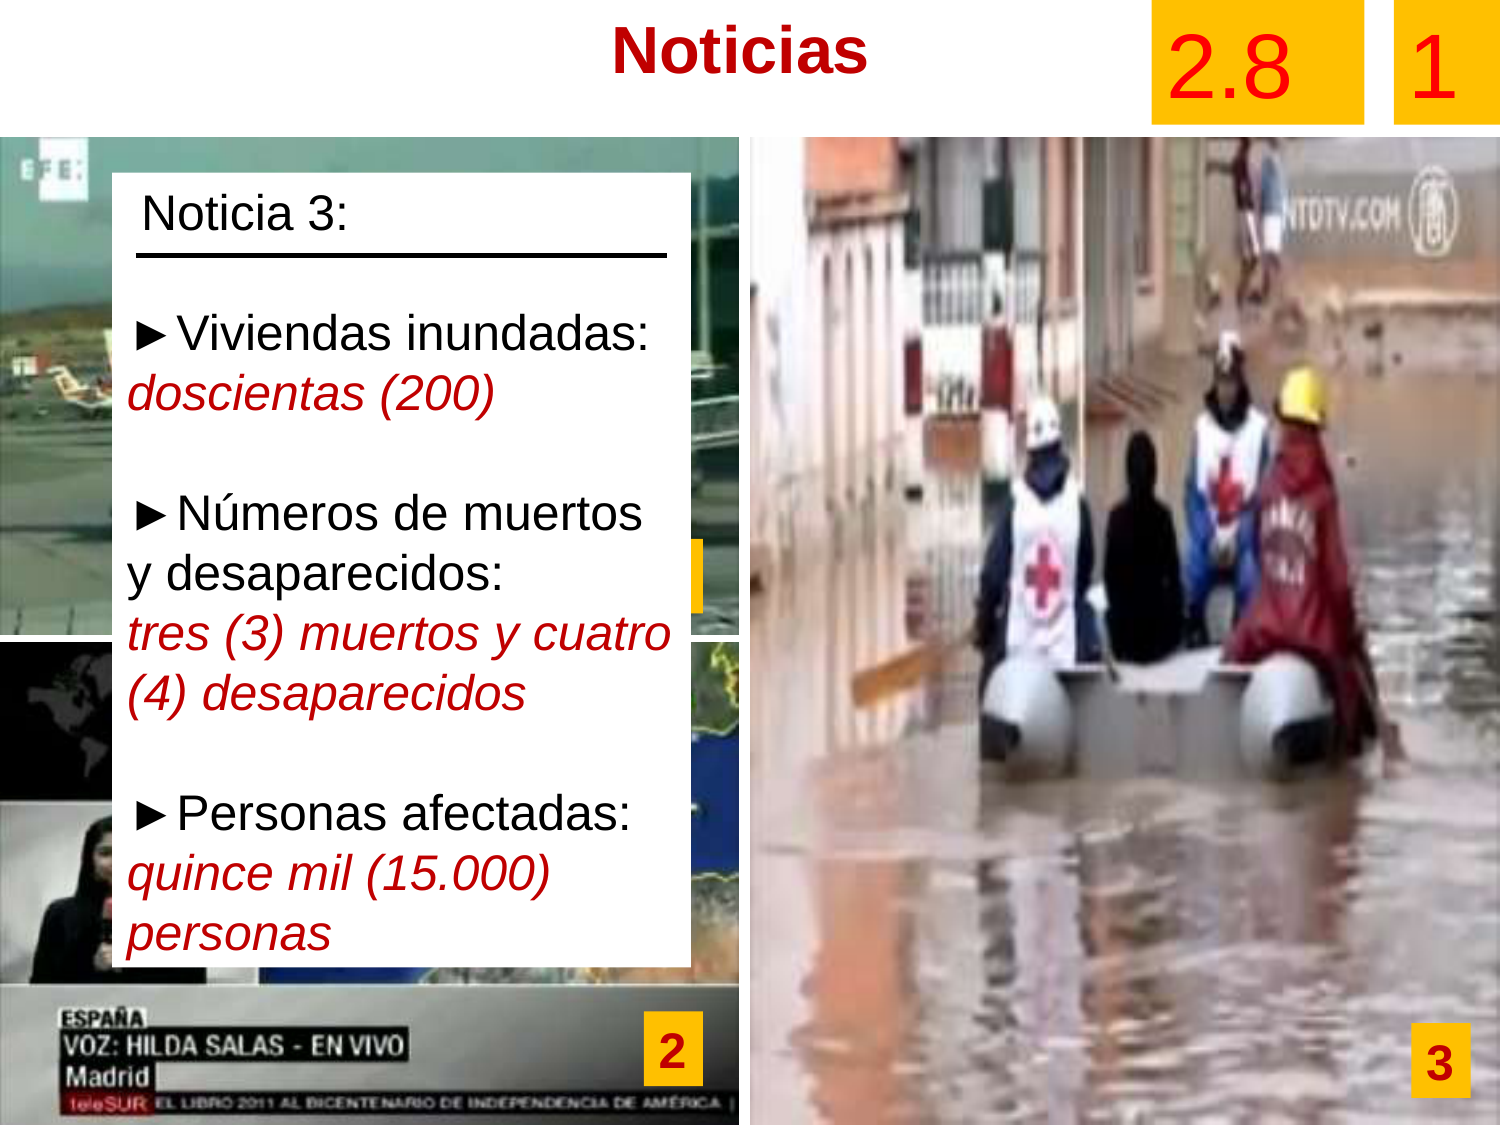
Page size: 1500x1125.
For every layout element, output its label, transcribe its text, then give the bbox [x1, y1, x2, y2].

picture [0, 642, 739, 1125]
picture [0, 136, 739, 635]
text_box 1 [1393, 0, 1500, 125]
text_box 2.8 [1151, 0, 1365, 125]
text_box Noticias [596, 0, 892, 95]
picture [749, 136, 1500, 1125]
